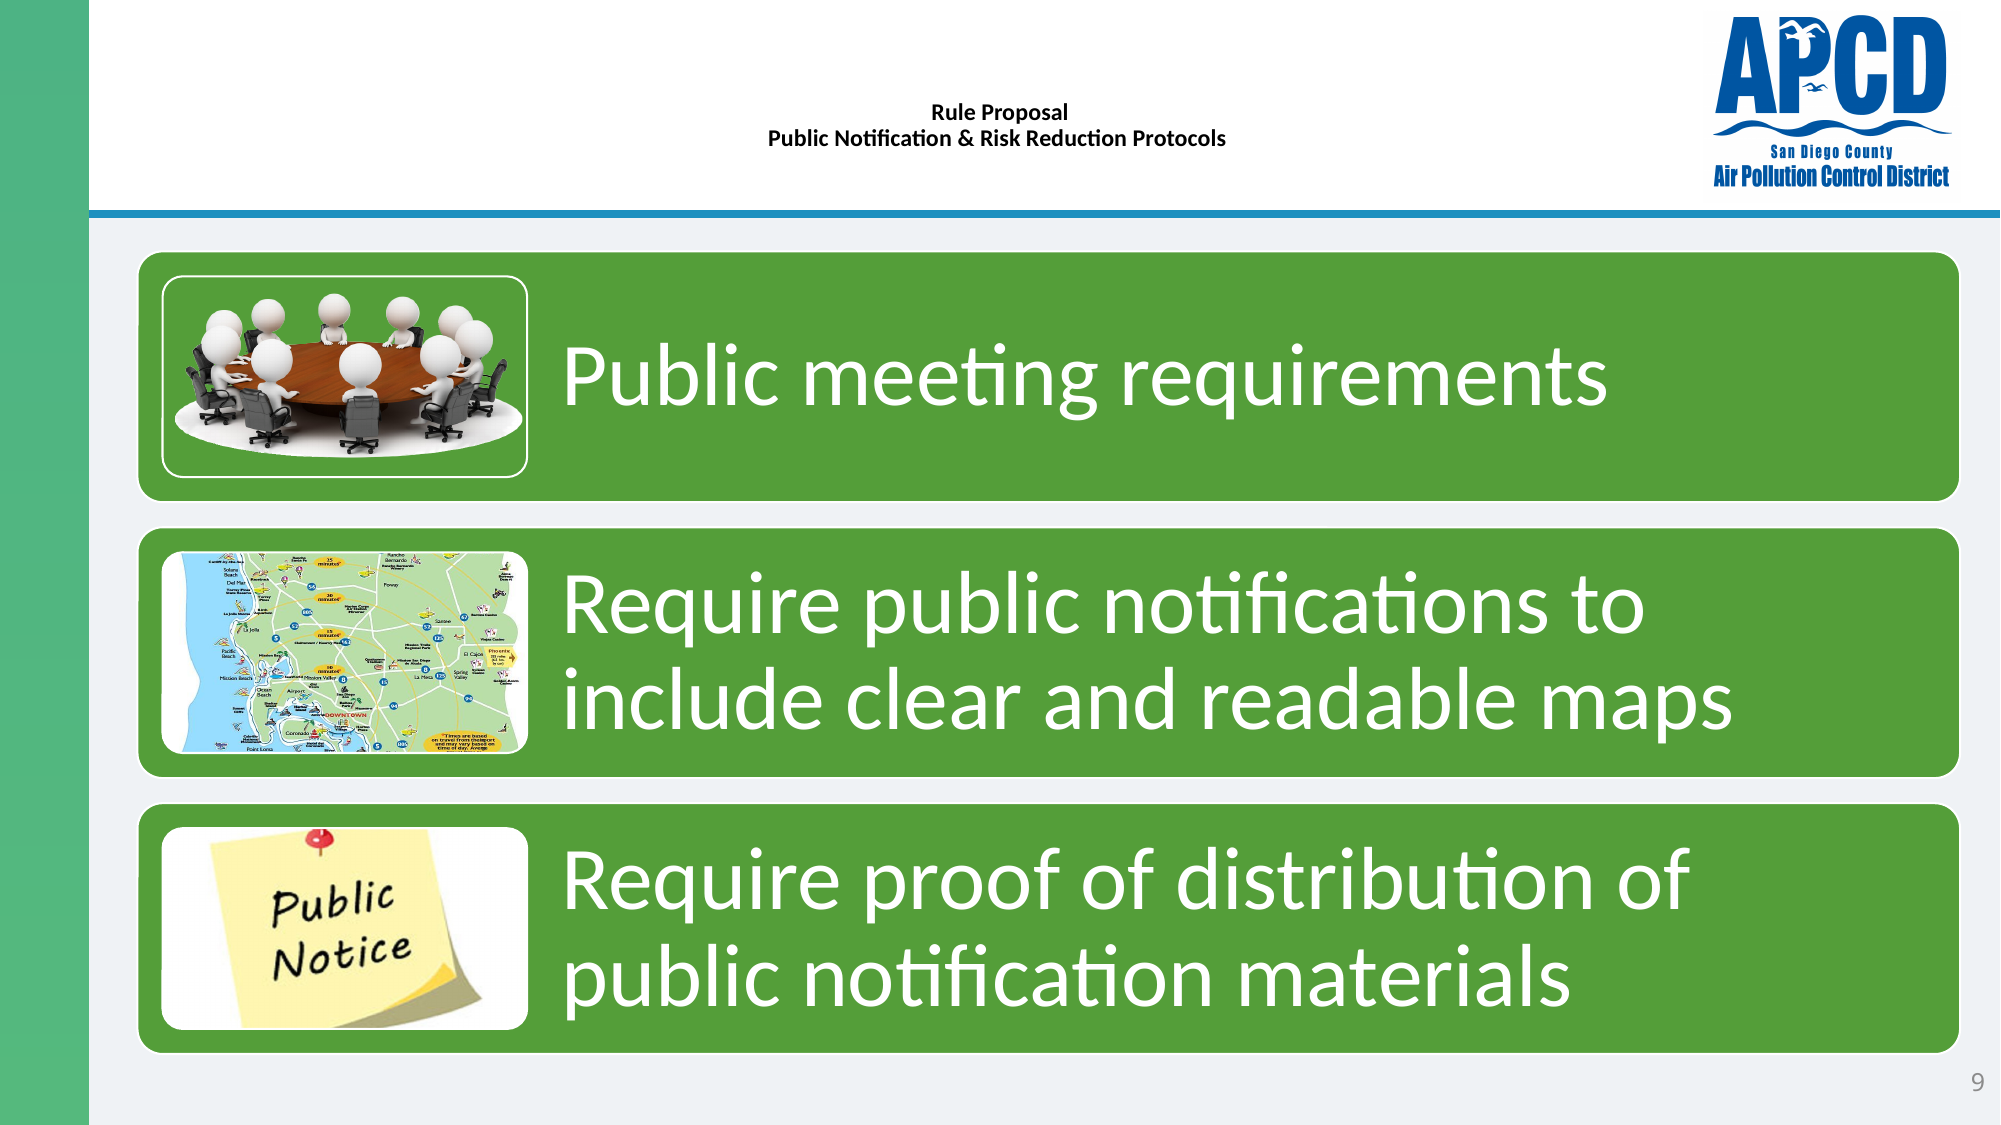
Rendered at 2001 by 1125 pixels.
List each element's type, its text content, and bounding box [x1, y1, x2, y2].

title Rule Proposal Public Notification & Risk Reduction Protocols [137, 59, 1863, 214]
slide_number 9 [1550, 1054, 2000, 1114]
picture [1703, 10, 1961, 203]
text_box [137, 251, 1961, 1054]
